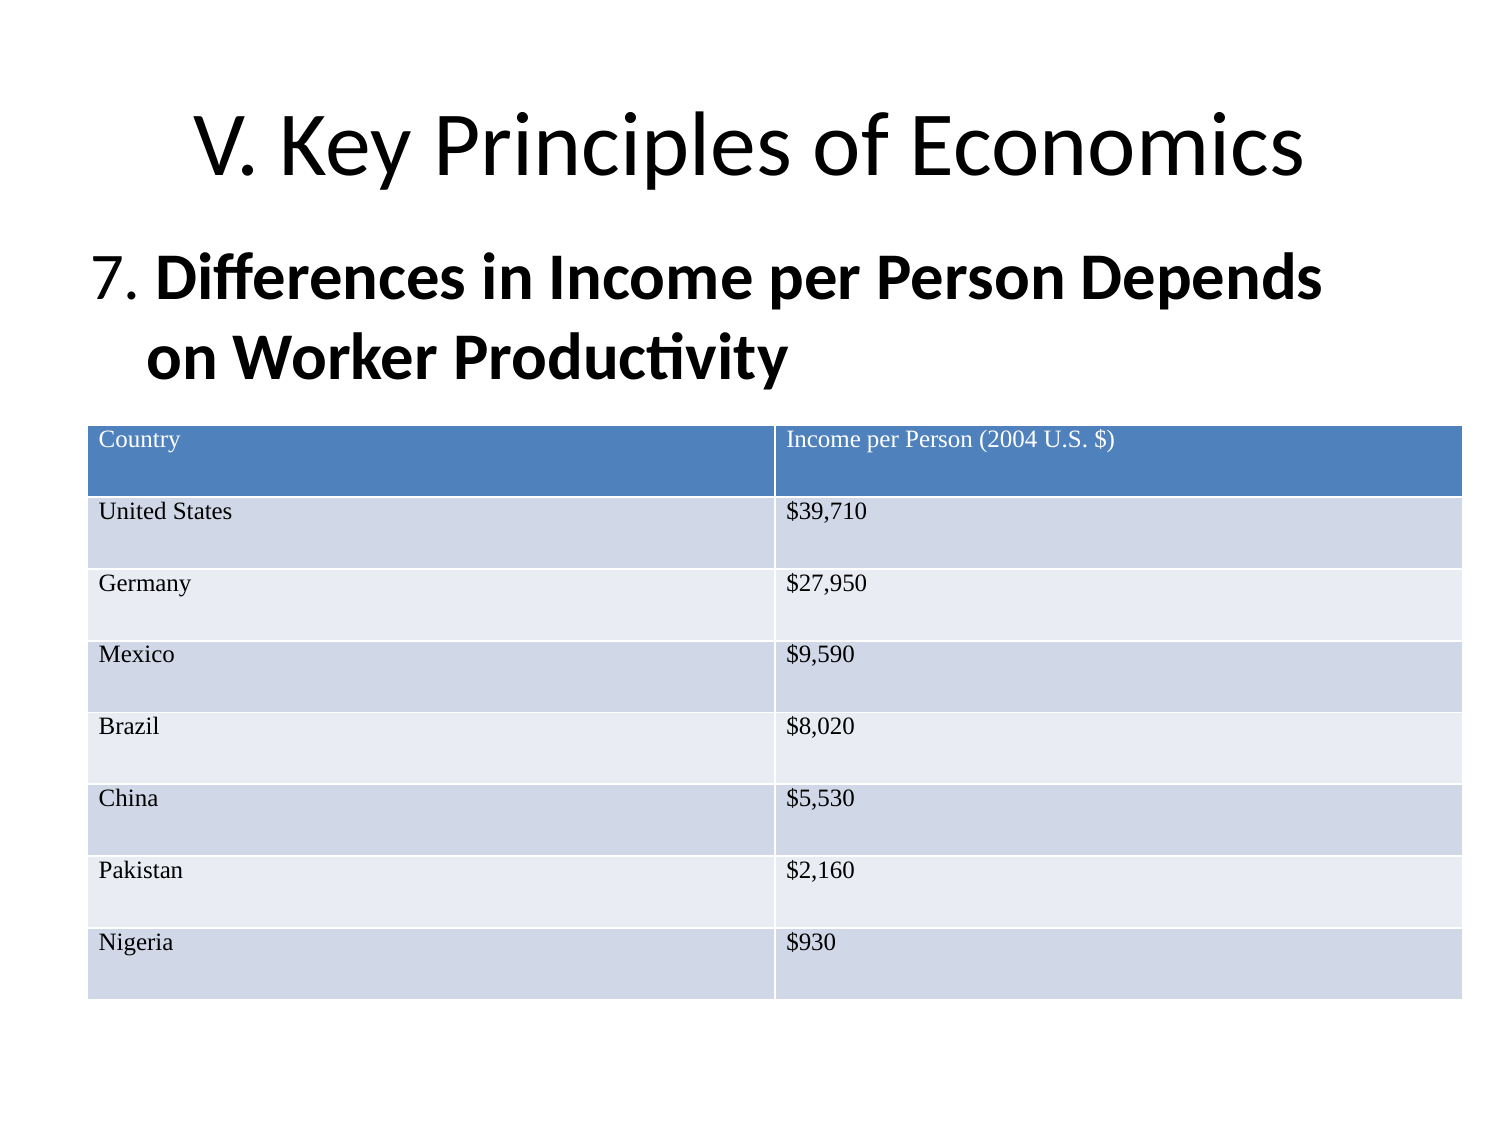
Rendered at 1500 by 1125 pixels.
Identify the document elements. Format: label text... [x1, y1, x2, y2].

table_header Country [88, 426, 774, 496]
title V. Key Principles of Economics [75, 45, 1425, 224]
table_cell $27,950 [776, 570, 1462, 640]
table_cell Nigeria [88, 929, 774, 999]
table_cell Pakistan [88, 857, 774, 927]
table_cell $8,020 [776, 713, 1462, 783]
table_cell $39,710 [776, 498, 1462, 568]
table_cell Mexico [88, 642, 774, 712]
table_cell Brazil [88, 713, 774, 783]
table_header Income per Person (2004 U.S. $) [776, 426, 1462, 496]
table_cell $2,160 [776, 857, 1462, 927]
list 7. Differences in Income per Person Depends on Worker Productivity [75, 224, 1425, 968]
table_cell Germany [88, 570, 774, 640]
table_cell $930 [776, 929, 1462, 999]
table_cell United States [88, 498, 774, 568]
table_cell China [88, 785, 774, 855]
table_cell $9,590 [776, 642, 1462, 712]
table_cell $5,530 [776, 785, 1462, 855]
